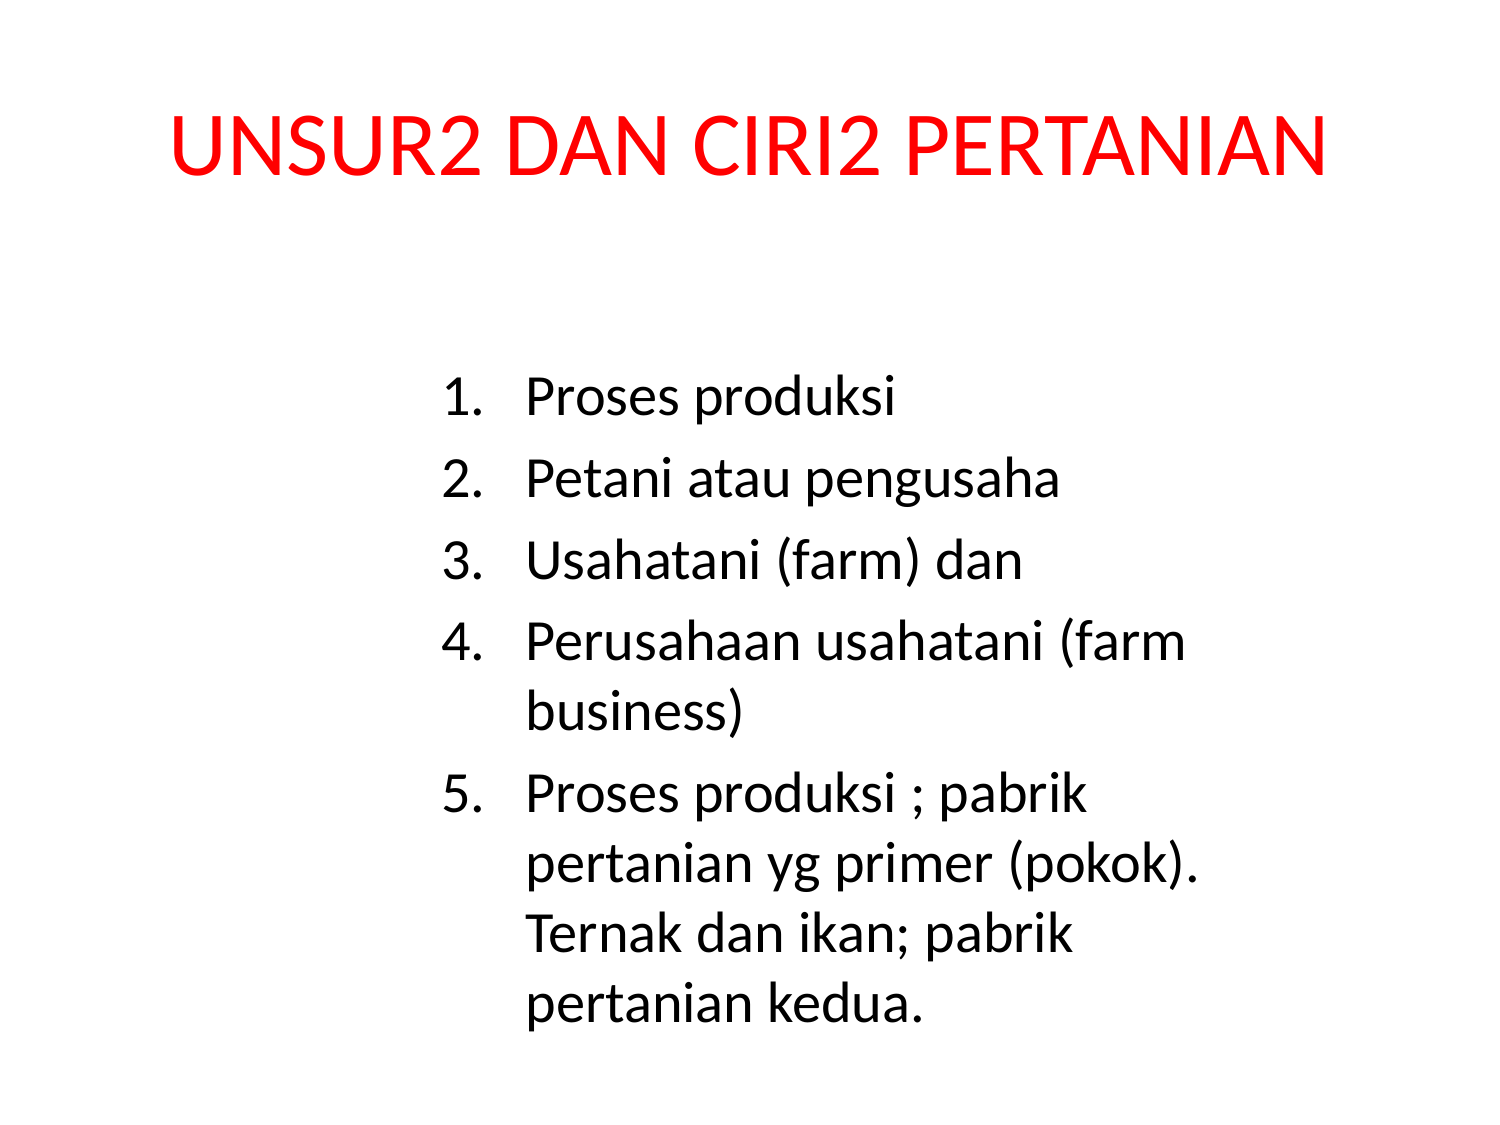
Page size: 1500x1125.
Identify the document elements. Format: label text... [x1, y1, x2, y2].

title UNSUR2 DAN CIRI2 PERTANIAN [75, 45, 1425, 233]
list Proses produksi Petani atau pengusaha Usahatani (farm) dan Perusahaan usahatani (farm business) Proses produksi ; pabrik pertanian yg primer (pokok). Ternak dan ikan; pabrik pertanian kedua. [426, 350, 1238, 1071]
